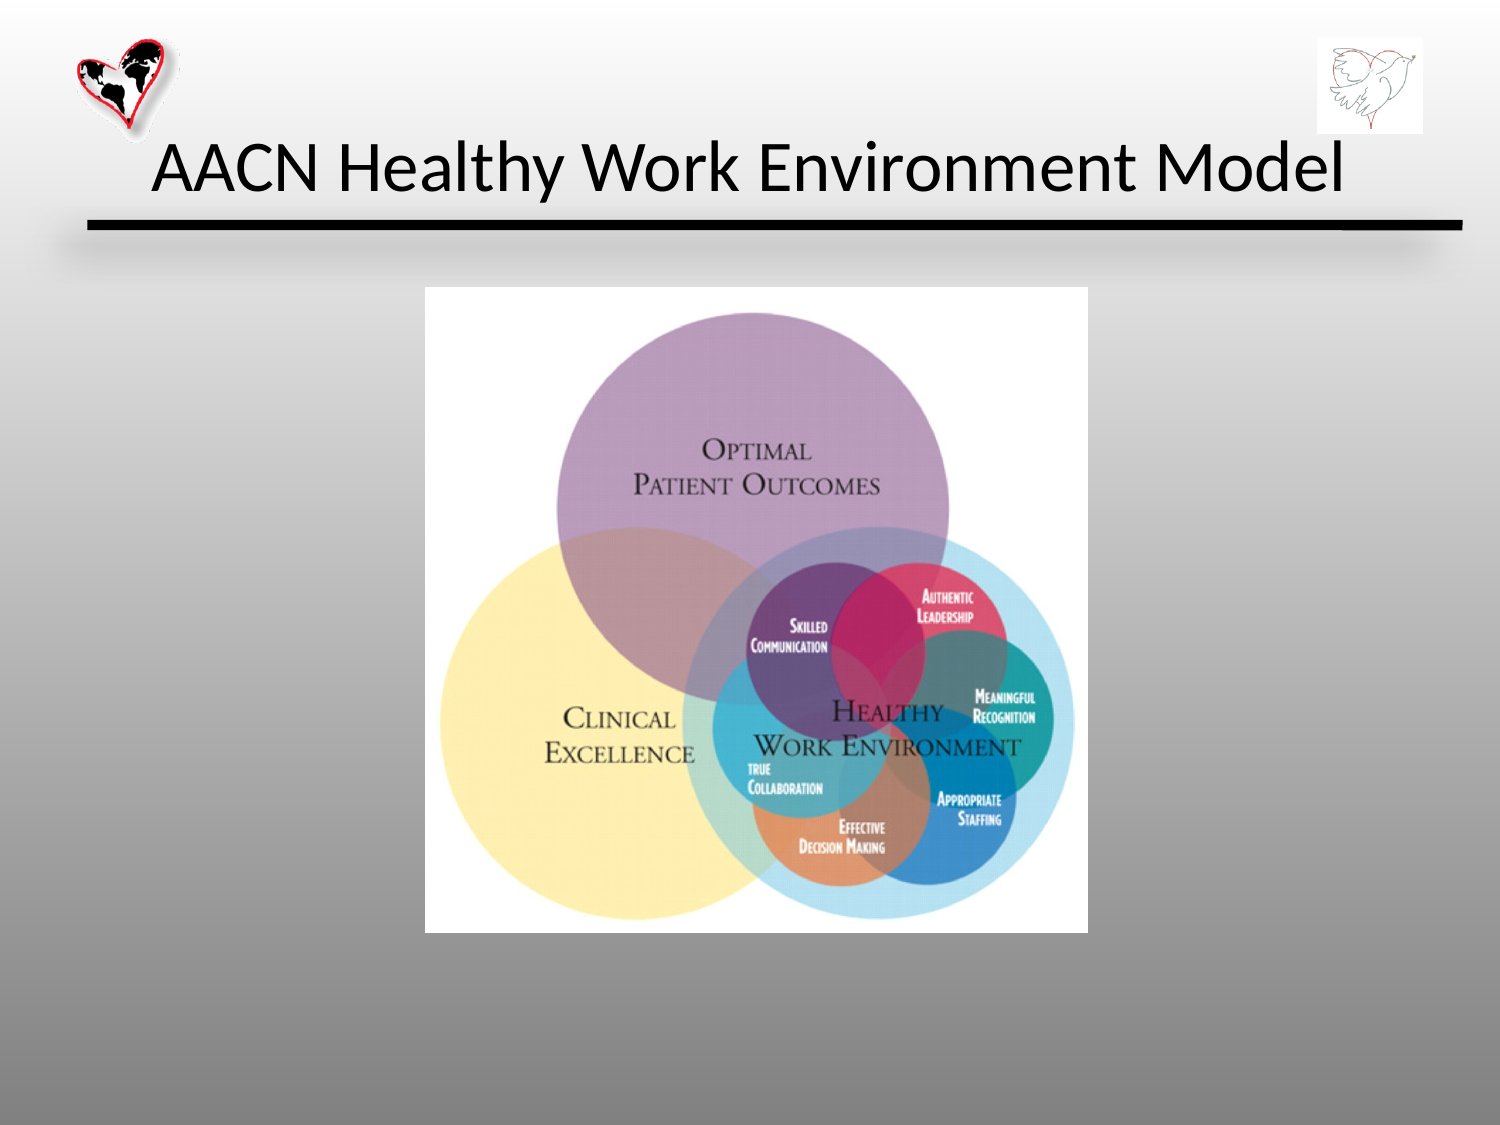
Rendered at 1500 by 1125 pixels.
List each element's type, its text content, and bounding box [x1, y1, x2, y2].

title AACN Healthy Work Environment Model [0, 12, 1500, 225]
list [424, 287, 1088, 933]
